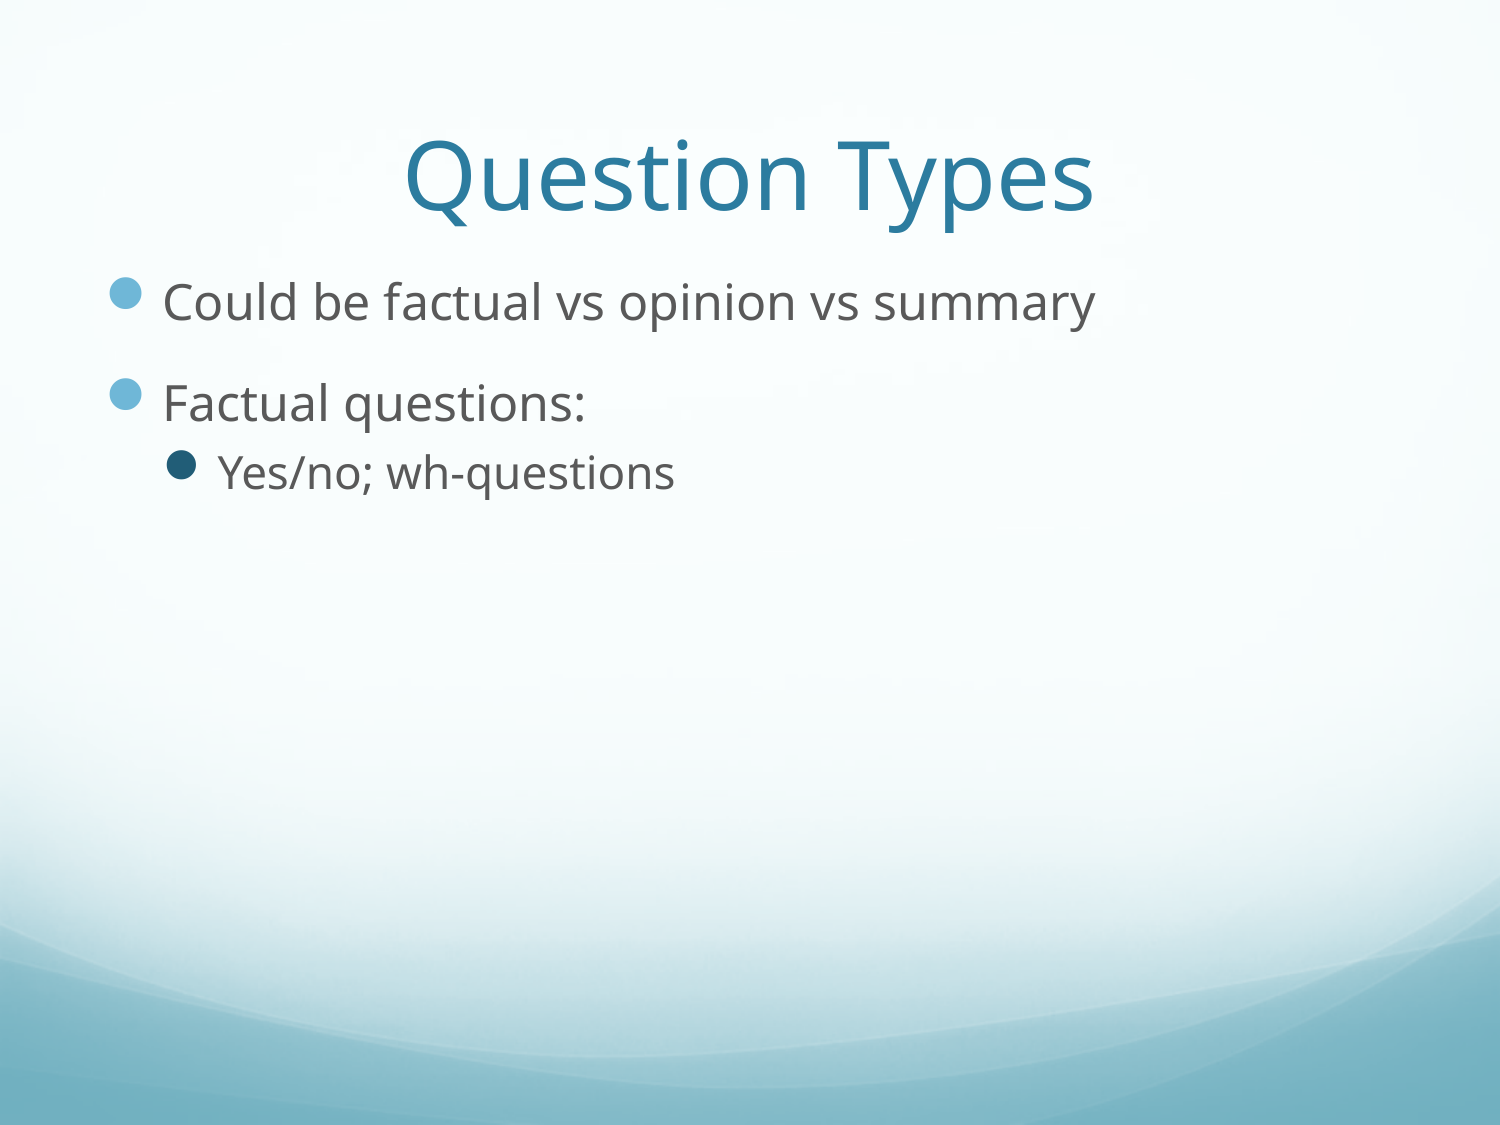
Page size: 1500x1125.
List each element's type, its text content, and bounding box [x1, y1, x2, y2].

list Could be factual vs opinion vs summary Factual questions: Yes/no; wh-questions [90, 262, 1410, 975]
title Question Types [90, 17, 1410, 237]
